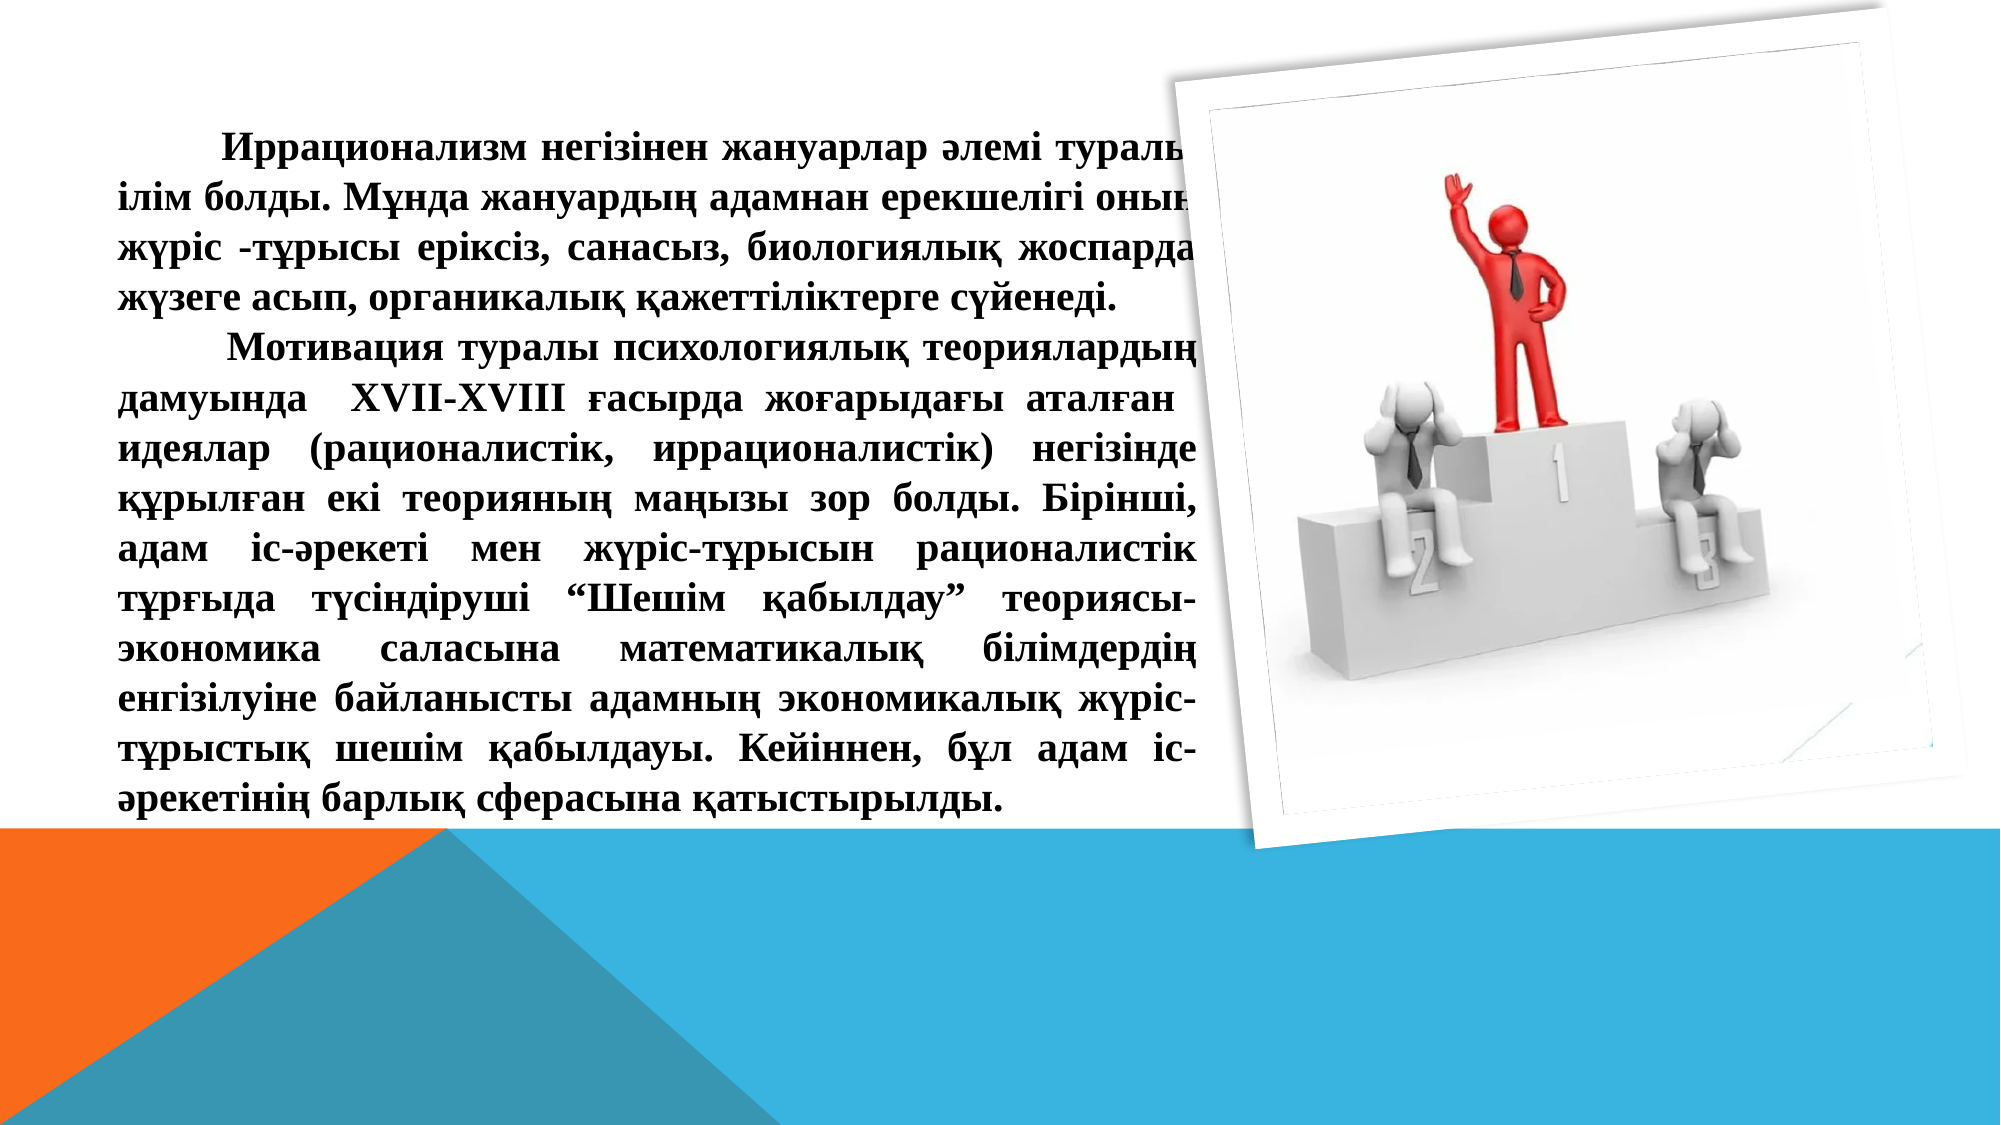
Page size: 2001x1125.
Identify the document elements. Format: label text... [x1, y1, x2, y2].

picture [1211, 43, 1933, 814]
list Иррационализм негiзiнен жануарлар әлемi туралы iлiм болды. Мұнда жануардың адамнан ерекшелiгi оның жүрiс -тұрысы ерiксiз, санасыз, биологиялық жоспарда жүзеге асып, органикалық қажеттiлiктерге сүйенедi. Мотивация туралы психологиялық теориялардың дамуында ХVII-ХVIII ғасырда жоғарыдағы аталған идеялар (рационалистiк, иррационалистiк) негiзiнде құрылған екi теорияның маңызы зор болды. Бiрiншi, адам iс-әрекетi мен жүрiс-тұрысын рационалистiк тұрғыда түсiндiрушi “Шешiм қабылдау” теориясы-экономика саласына математикалық бiлiмдердiң енгiзiлуiне байланысты адамның экономикалық жүрiс- тұрыстық шешiм қабылдауы. Кейiннен, бұл адам iс-әрекетiнiң барлық сферасына қатыстырылды. [46, 111, 1213, 1096]
